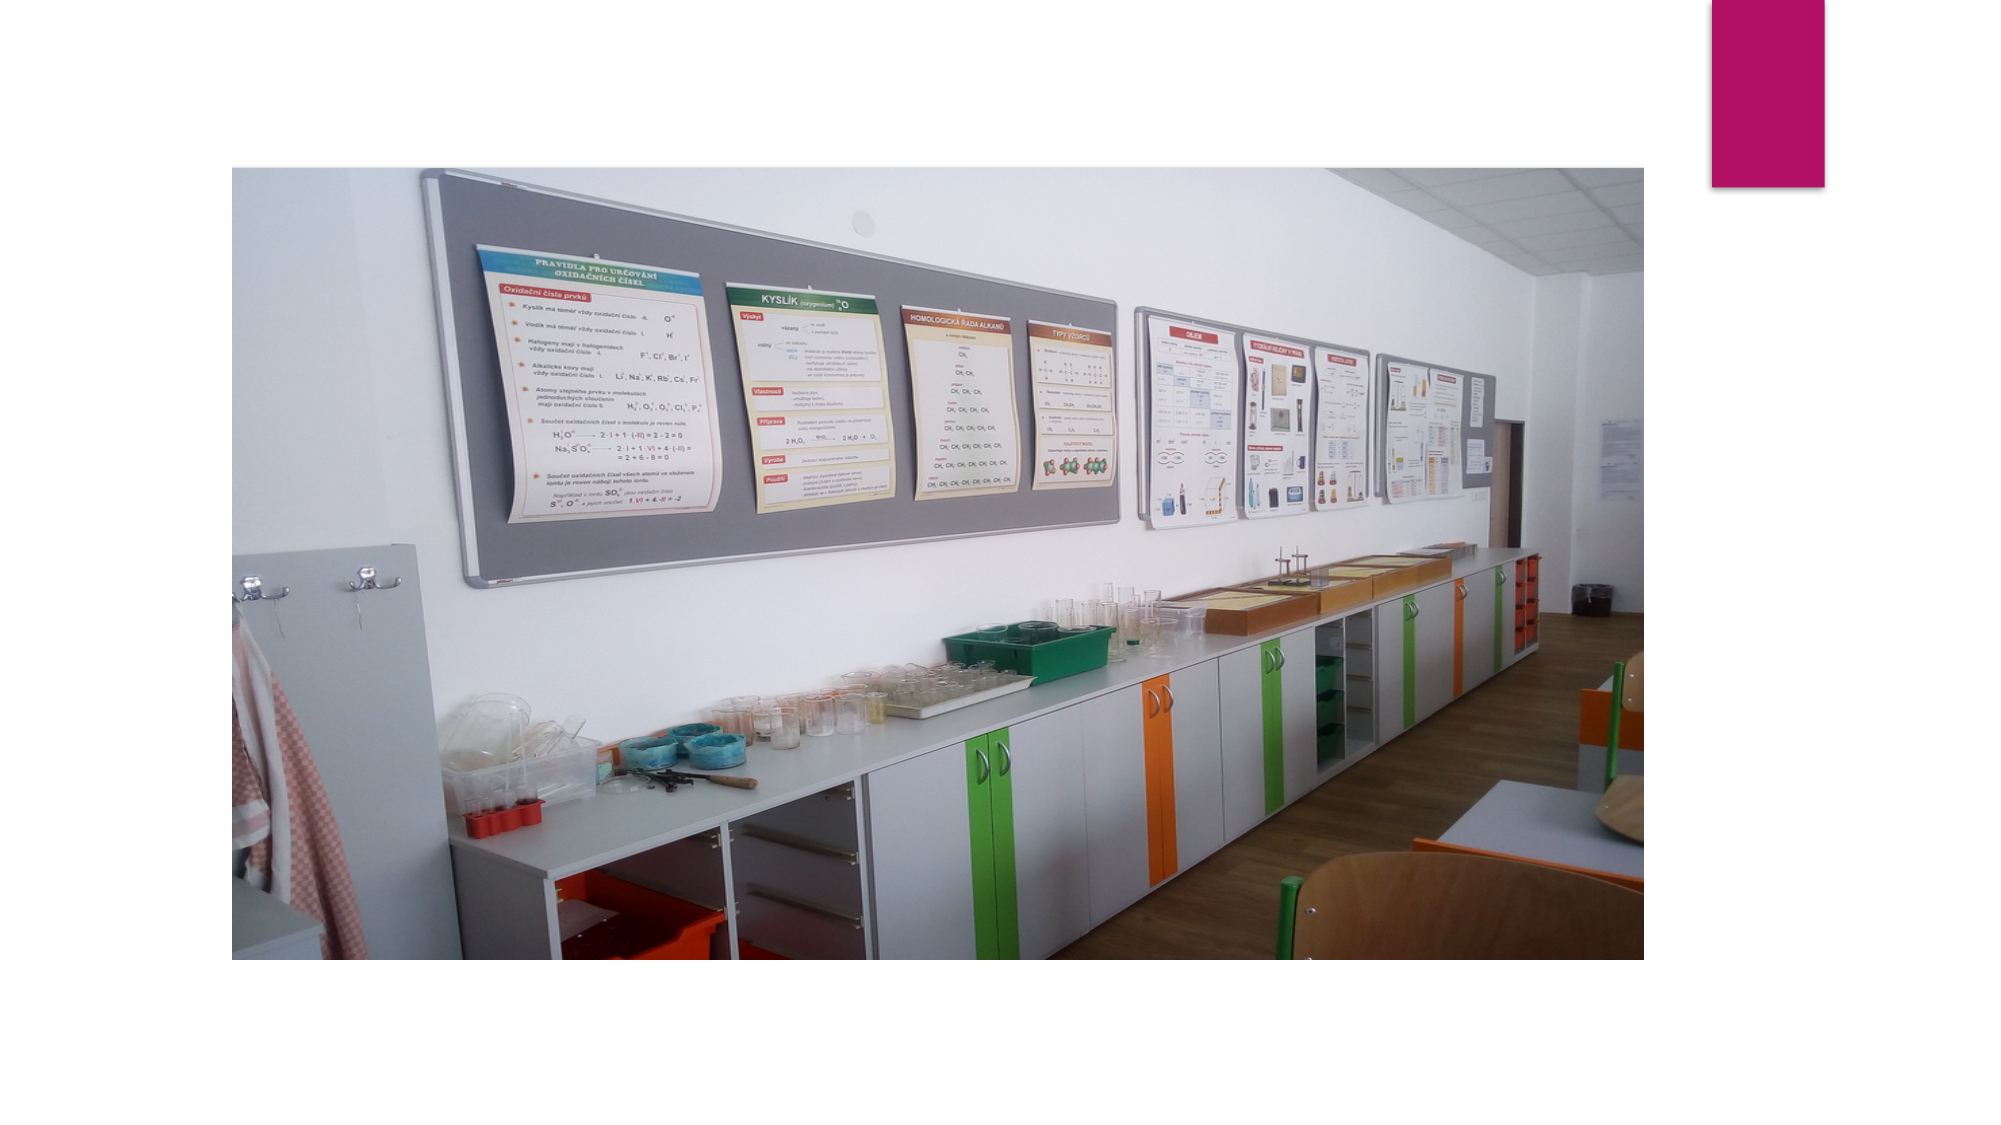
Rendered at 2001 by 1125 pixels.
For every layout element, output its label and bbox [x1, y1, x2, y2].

picture [231, 165, 1644, 960]
